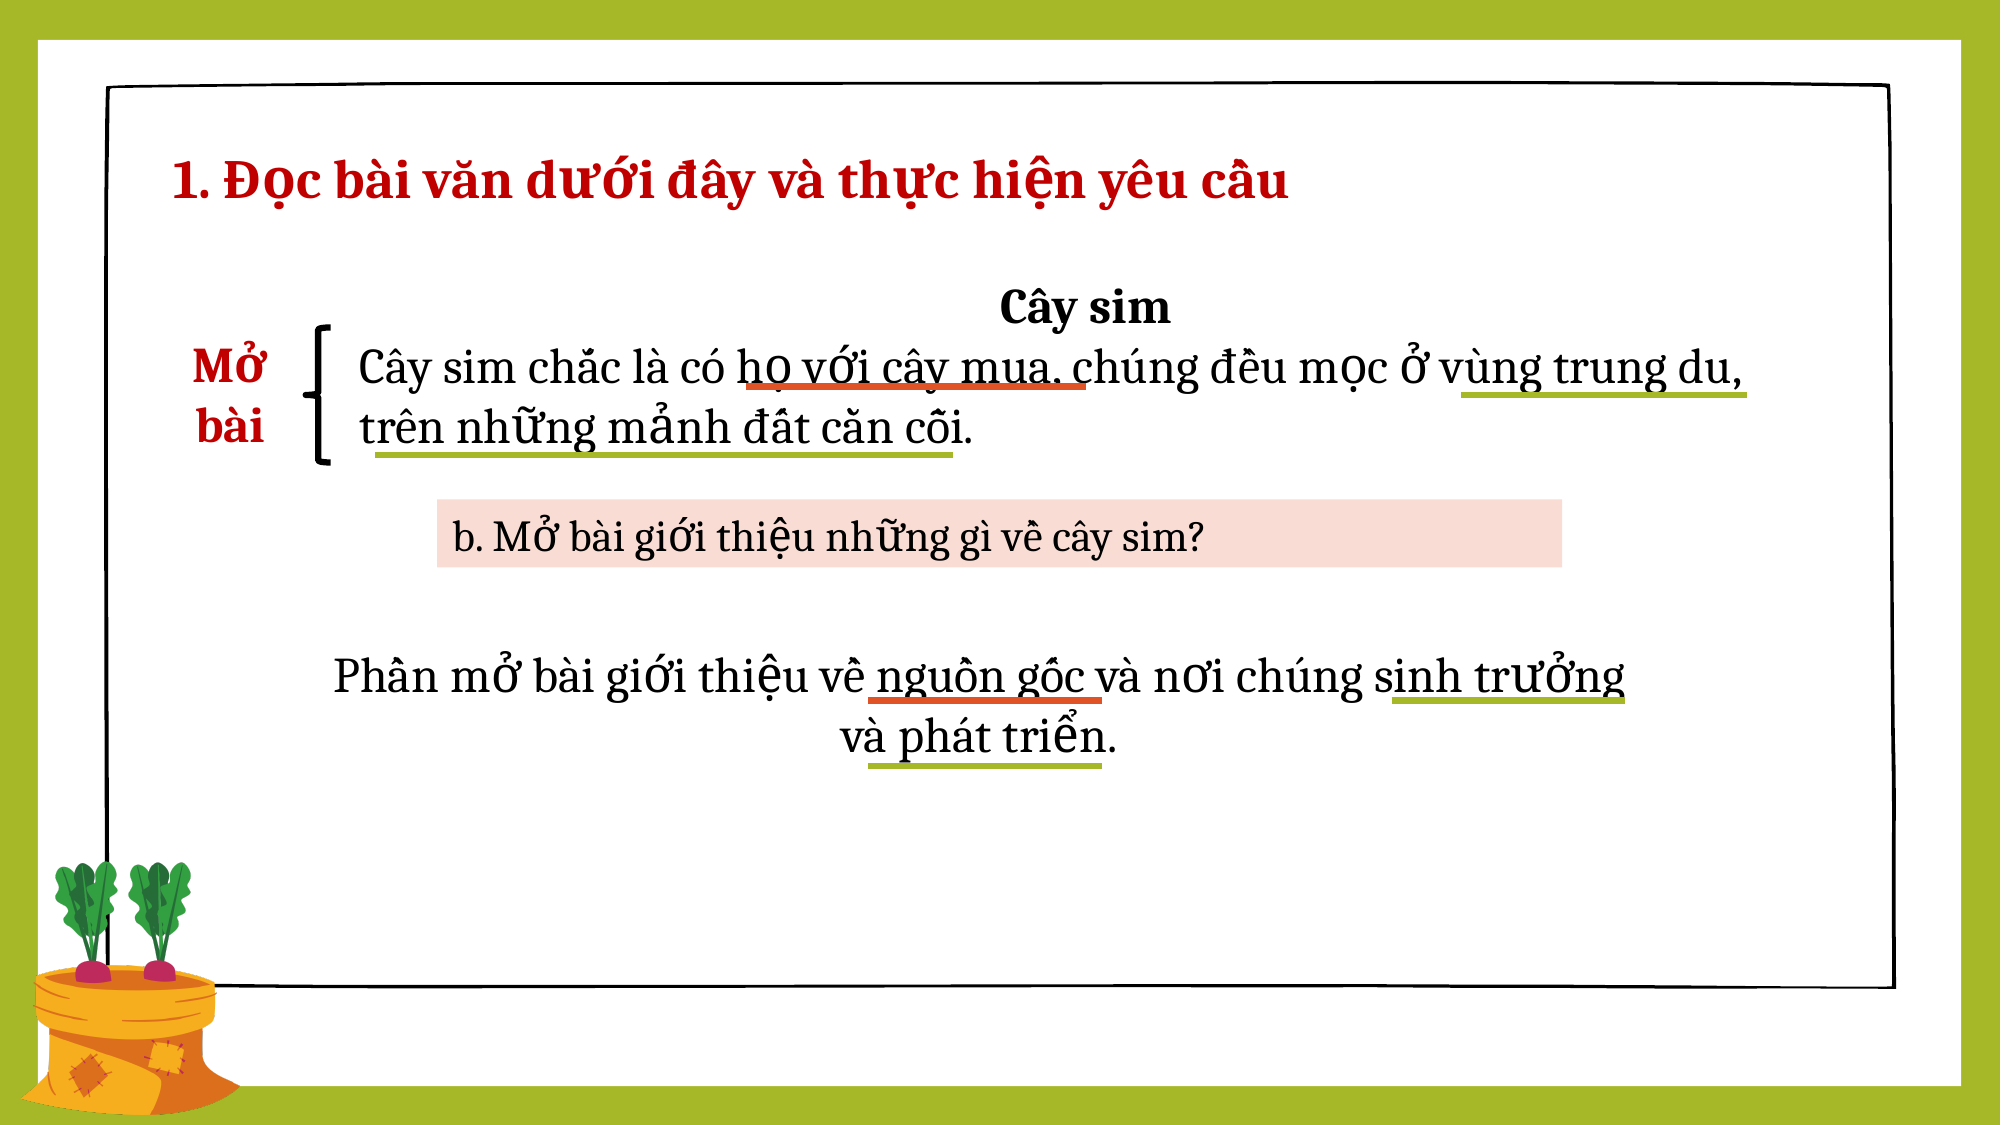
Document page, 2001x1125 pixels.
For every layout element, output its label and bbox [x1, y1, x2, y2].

text_box [20, 857, 241, 1115]
text_box [103, 80, 1897, 990]
